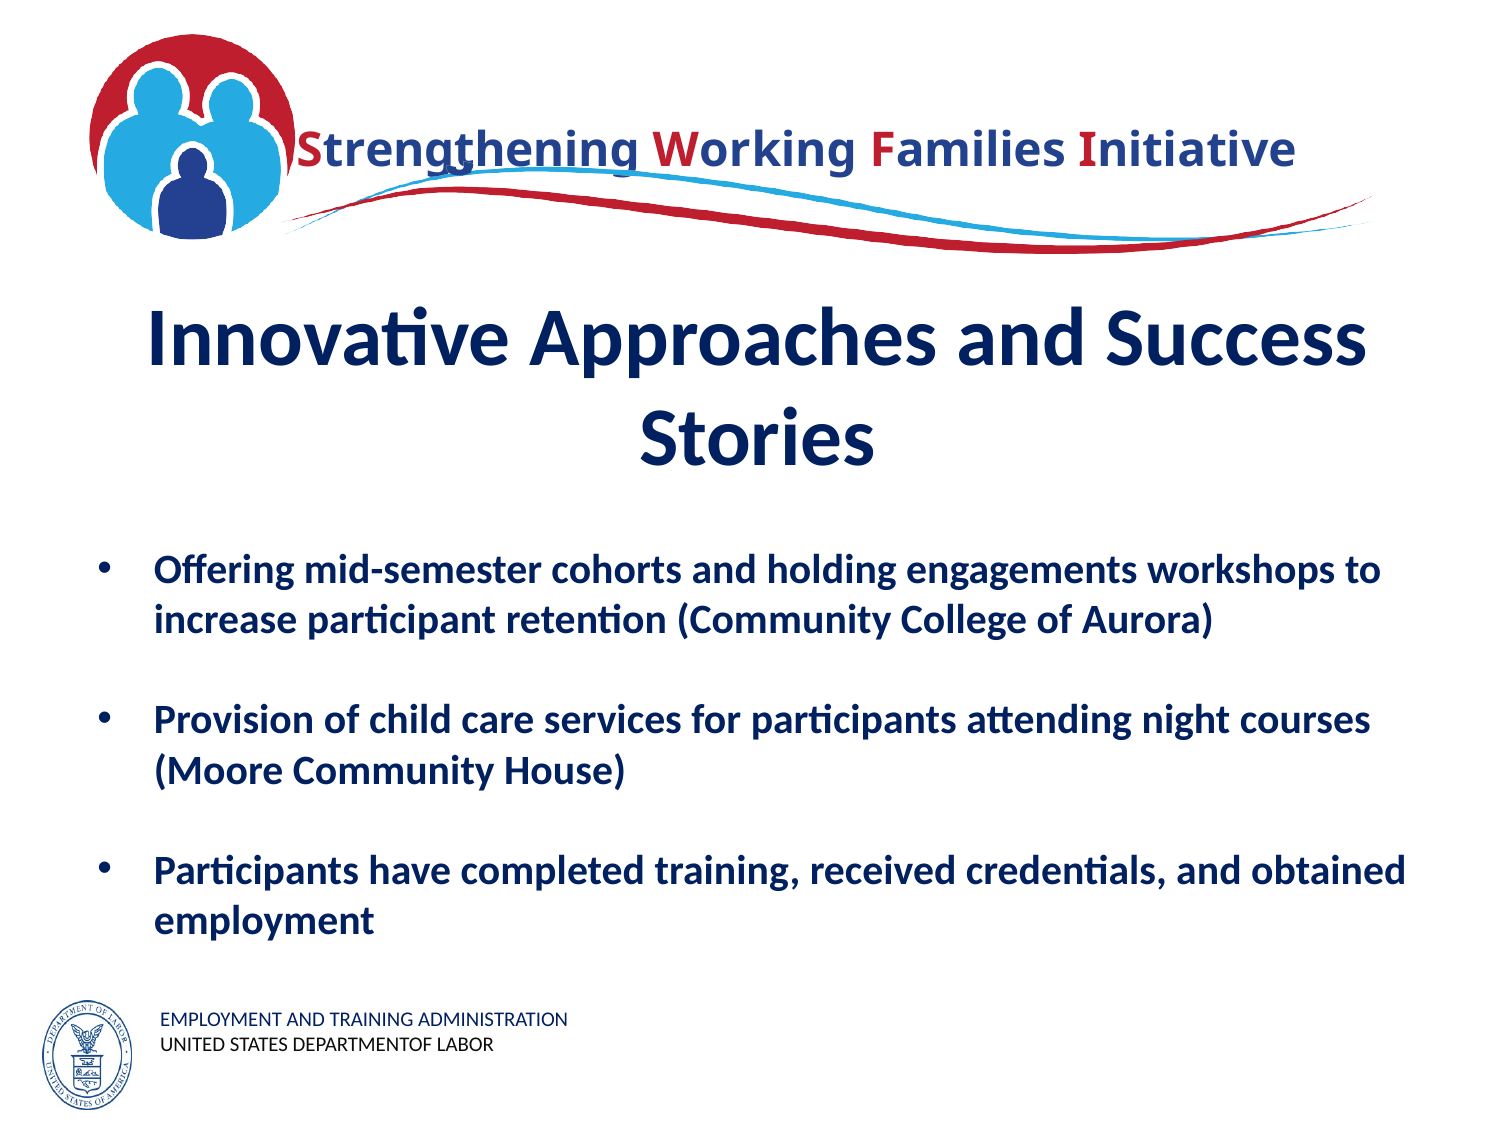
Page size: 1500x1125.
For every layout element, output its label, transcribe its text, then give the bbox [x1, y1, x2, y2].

text_box Innovative Approaches and Success Stories Offering mid-semester cohorts and holding engagements workshops to increase participant retention (Community College of Aurora) Provision of child care services for participants attending night courses (Moore Community House) Participants have completed training, received credentials, and obtained employment [82, 274, 1433, 950]
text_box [89, 34, 1378, 255]
text_box EMPLOYMENT AND TRAINING ADMINISTRATION UNITED STATES DEPARTMENTOF LABOR [145, 998, 644, 1108]
picture [42, 999, 133, 1110]
